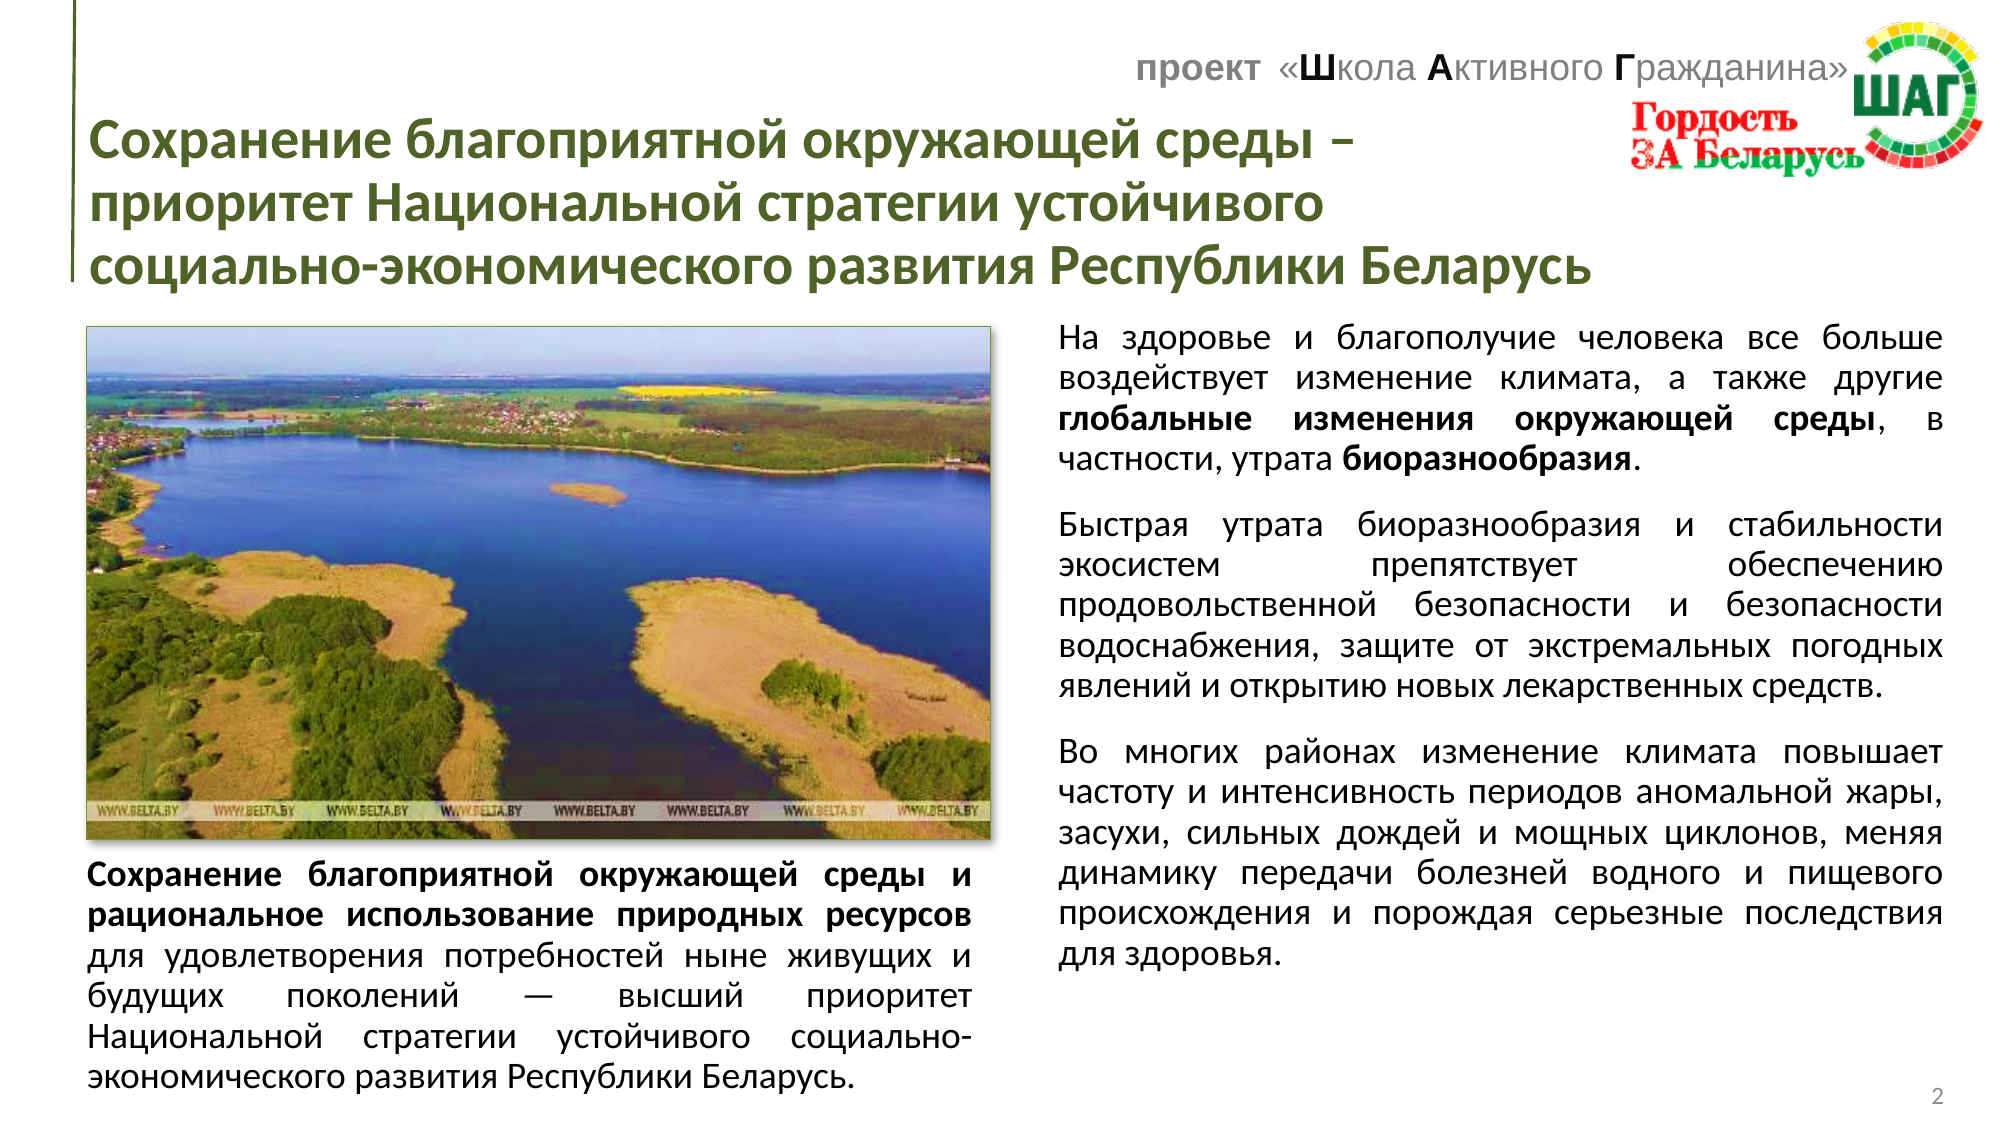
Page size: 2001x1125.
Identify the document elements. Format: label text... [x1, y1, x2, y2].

picture [1628, 21, 1985, 179]
text_box Сохранение благоприятной окружающей среды и рациональное использование природных ресурсов для удовлетворения потребностей ныне живущих и будущих поколений — высший приоритет Национальной стратегии устойчивого социально-экономического развития Республики Беларусь. [72, 846, 988, 1105]
picture [86, 326, 991, 840]
text_box На здоровье и благополучие человека все больше воздействует изменение климата, а также другие глобальные изменения окружающей среды, в частности, утрата биоразнообразия. Быстрая утрата биоразнообразия и стабильности экосистем препятствует обеспечению продовольственной безопасности и безопасности водоснабжения, защите от экстремальных погодных явлений и открытию новых лекарственных средств. Во многих районах изменение климата повышает частоту и интенсивность периодов аномальной жары, засухи, сильных дождей и мощных циклонов, меняя динамику передачи болезней водного и пищевого происхождения и порождая серьезные последствия для здоровья. [1043, 309, 1959, 981]
text_box Сохранение благоприятной окружающей среды – приоритет Национальной стратегии устойчивого социально-экономического развития Республики Беларусь [75, 123, 1641, 283]
slide_number 2 [1606, 1069, 1960, 1119]
